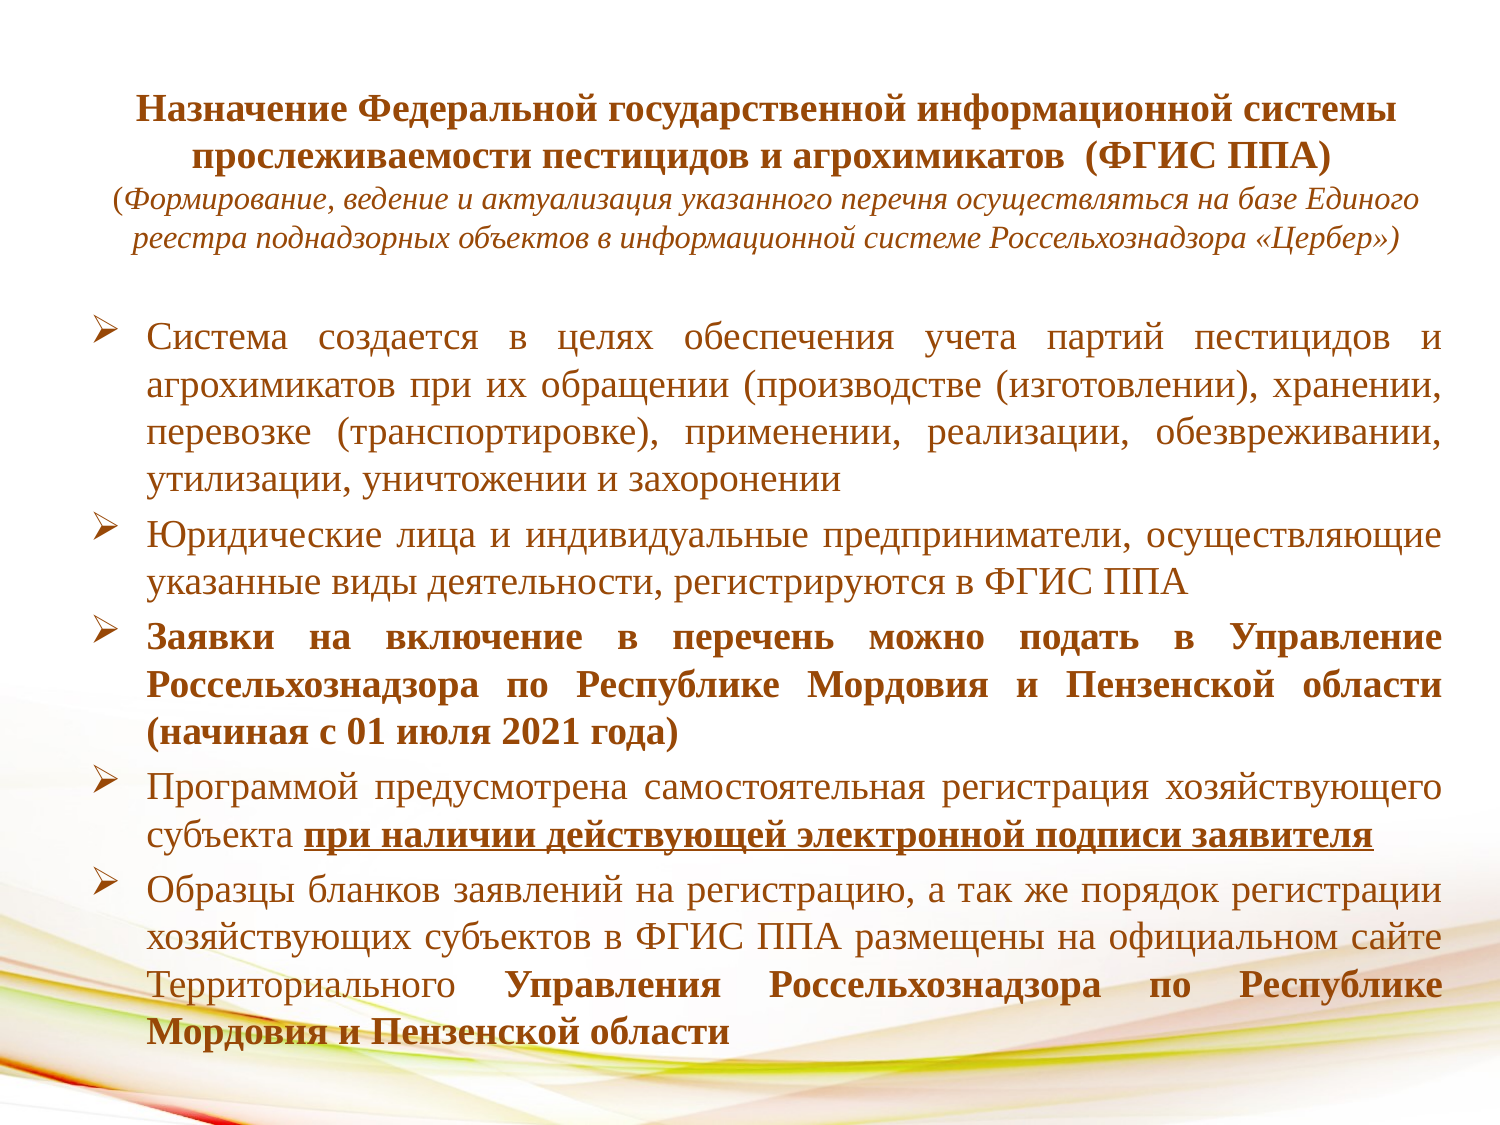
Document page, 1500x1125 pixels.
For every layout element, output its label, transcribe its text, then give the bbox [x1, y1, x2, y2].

picture [0, 0, 1500, 1125]
list Система создается в целях обеспечения учета партий пестицидов и агрохимикатов при их обращении (производстве (изготовлении), хранении, перевозке (транспортировке), применении, реализации, обезвреживании, утилизации, уничтожении и захоронении Юридические лица и индивидуальные предприниматели, осуществляющие указанные виды деятельности, регистрируются в ФГИС ППА Заявки на включение в перечень можно подать в Управление Россельхознадзора по Республике Мордовия и Пензенской области (начиная с 01 июля 2021 года) Программой предусмотрена самостоятельная регистрация хозяйствующего субъекта при наличии действующей электронной подписи заявителя Образцы бланков заявлений на регистрацию, а так же порядок регистрации хозяйствующих субъектов в ФГИС ППА размещены на официальном сайте Территориального Управления Россельхознадзора по Республике Мордовия и Пензенской области [75, 302, 1459, 1083]
title Назначение Федеральной государственной информационной системы прослеживаемости пестицидов и агрохимикатов (ФГИС ППА) (Формирование, ведение и актуализация указанного перечня осуществляться на базе Единого реестра поднадзорных объектов в информационной системе Россельхознадзора «Цербер») [75, 45, 1459, 291]
